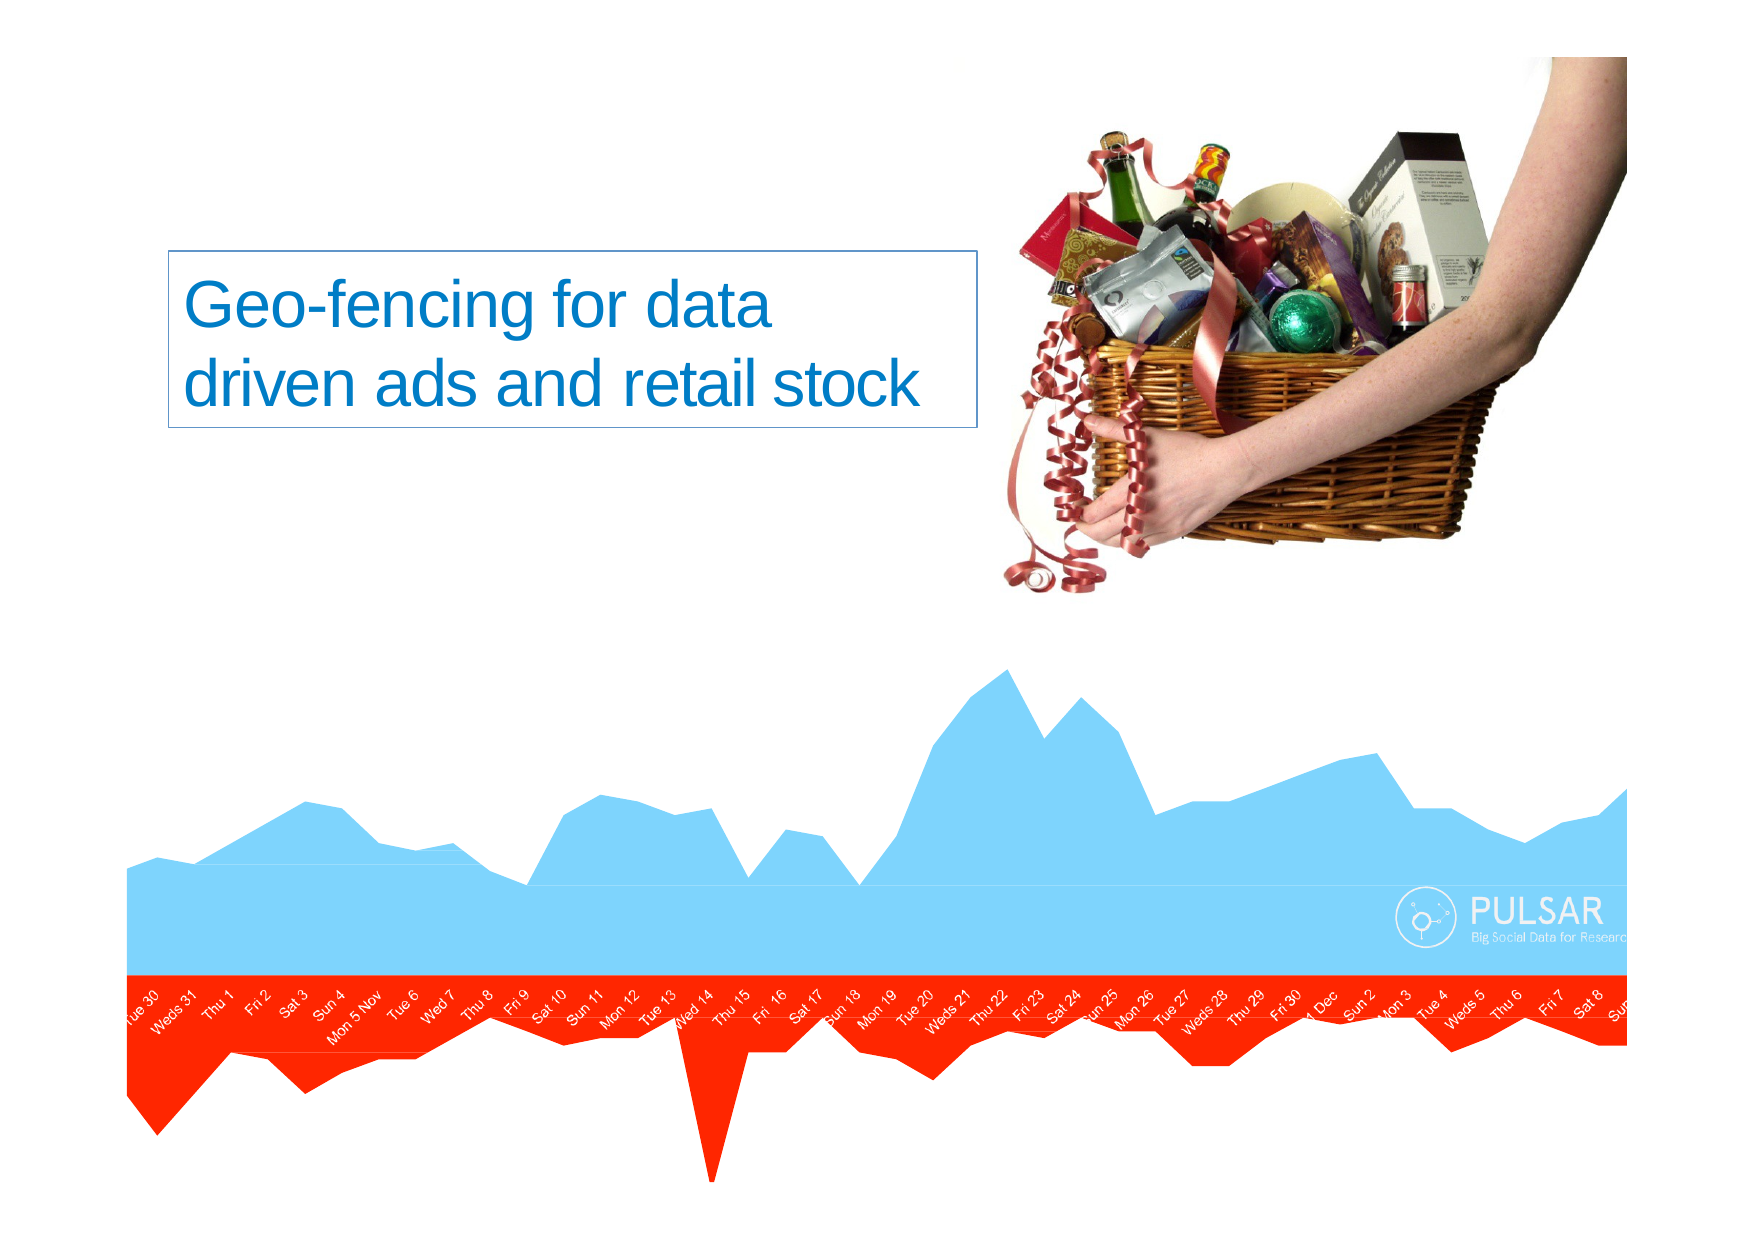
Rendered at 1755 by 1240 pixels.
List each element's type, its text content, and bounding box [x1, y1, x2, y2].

text_box [1395, 886, 1457, 949]
text_box [126, 1046, 440, 1136]
text_box [953, 57, 1627, 655]
text_box [502, 987, 1529, 1041]
text_box [126, 669, 1627, 975]
text_box [847, 1041, 983, 1081]
text_box [1537, 987, 1629, 1022]
text_box [125, 987, 493, 1046]
text_box [1471, 894, 1627, 945]
text_box [1412, 911, 1432, 932]
text_box [1439, 1041, 1481, 1053]
text_box [168, 250, 977, 428]
text_box Geo-fencing for data driven ads and retail stock [181, 261, 937, 419]
text_box [126, 975, 1627, 1046]
text_box [1165, 1041, 1263, 1067]
text_box [679, 1041, 798, 1183]
